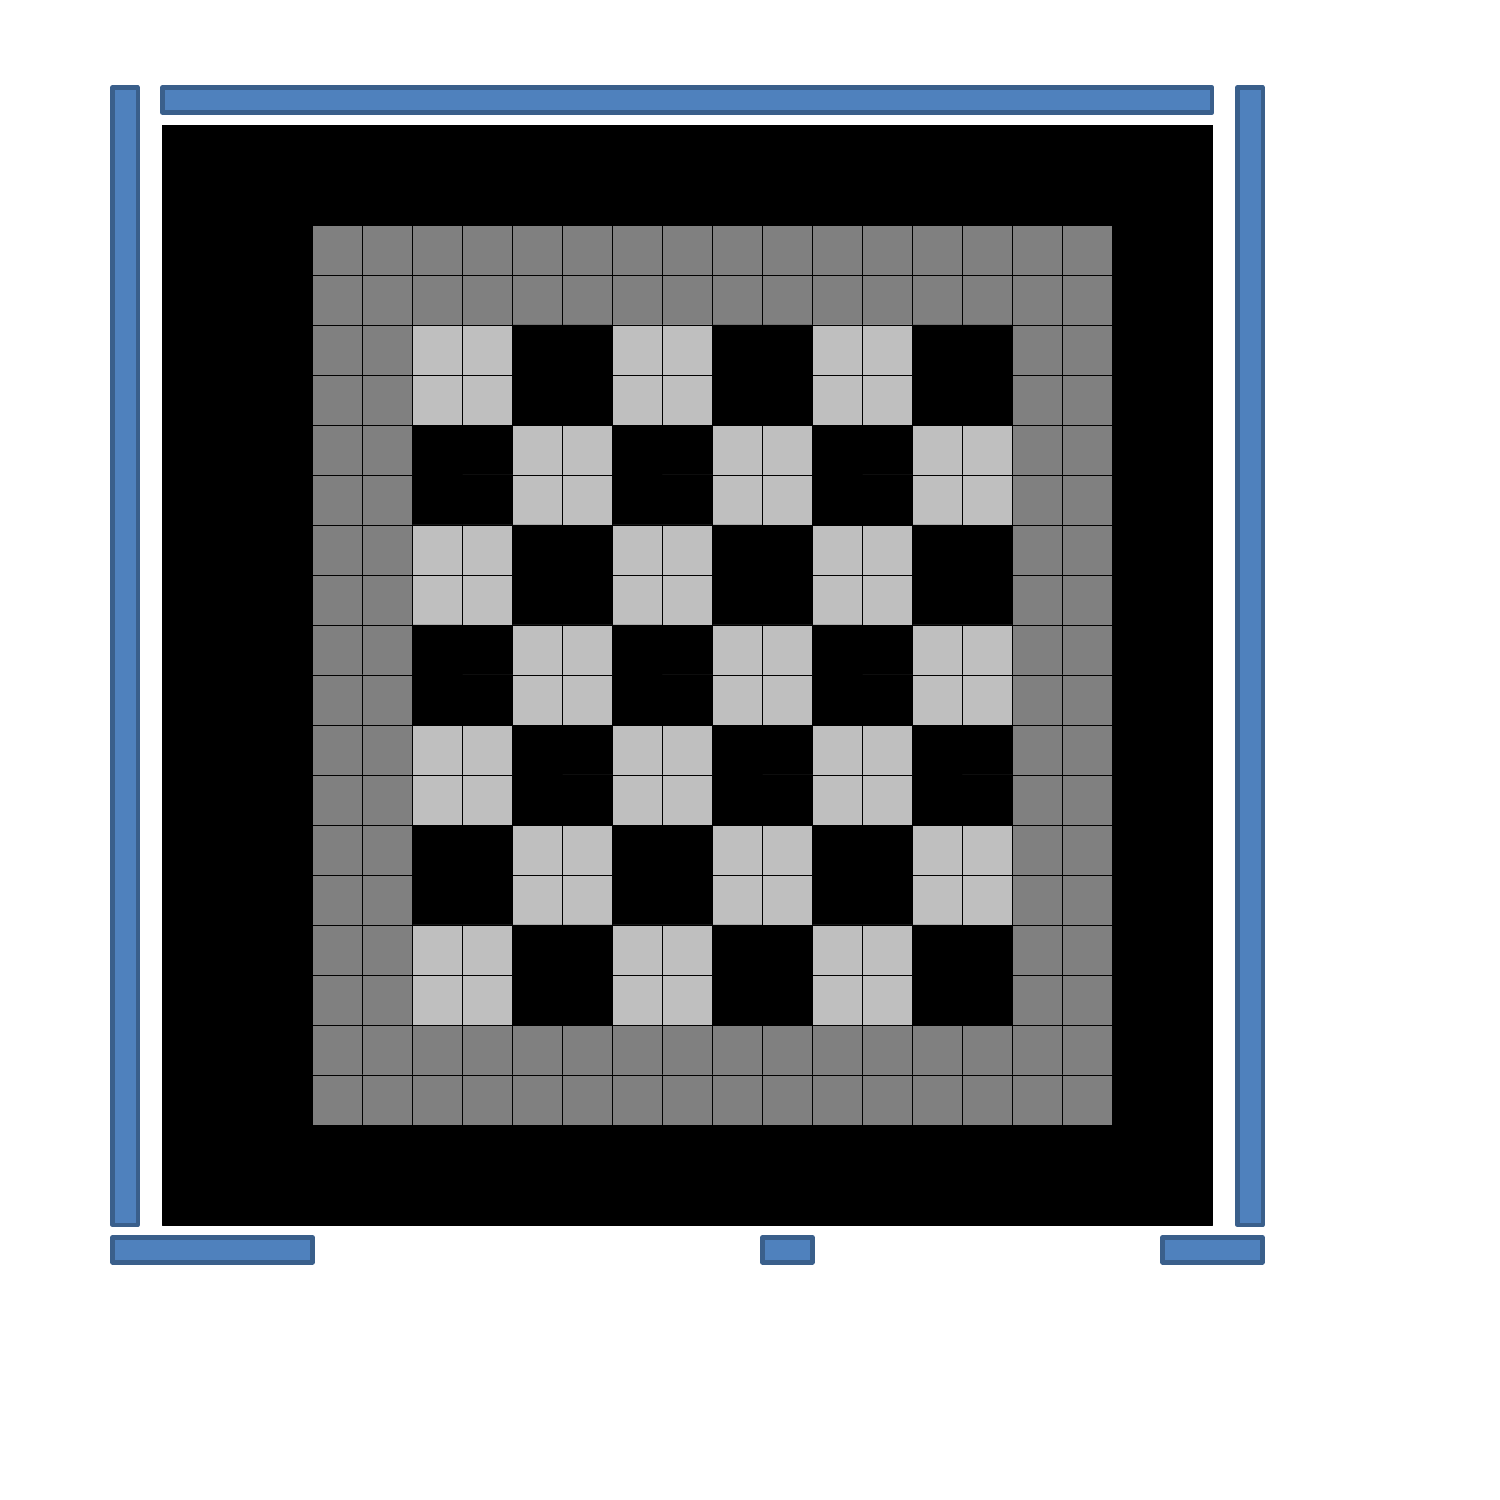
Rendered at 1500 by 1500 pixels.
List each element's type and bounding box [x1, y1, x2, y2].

text_box [110, 1235, 315, 1265]
text_box [1235, 85, 1265, 1227]
text_box [110, 85, 140, 1227]
text_box [760, 1235, 815, 1265]
text_box [160, 123, 1215, 1227]
text_box [160, 85, 1214, 115]
text_box [1160, 1235, 1265, 1265]
